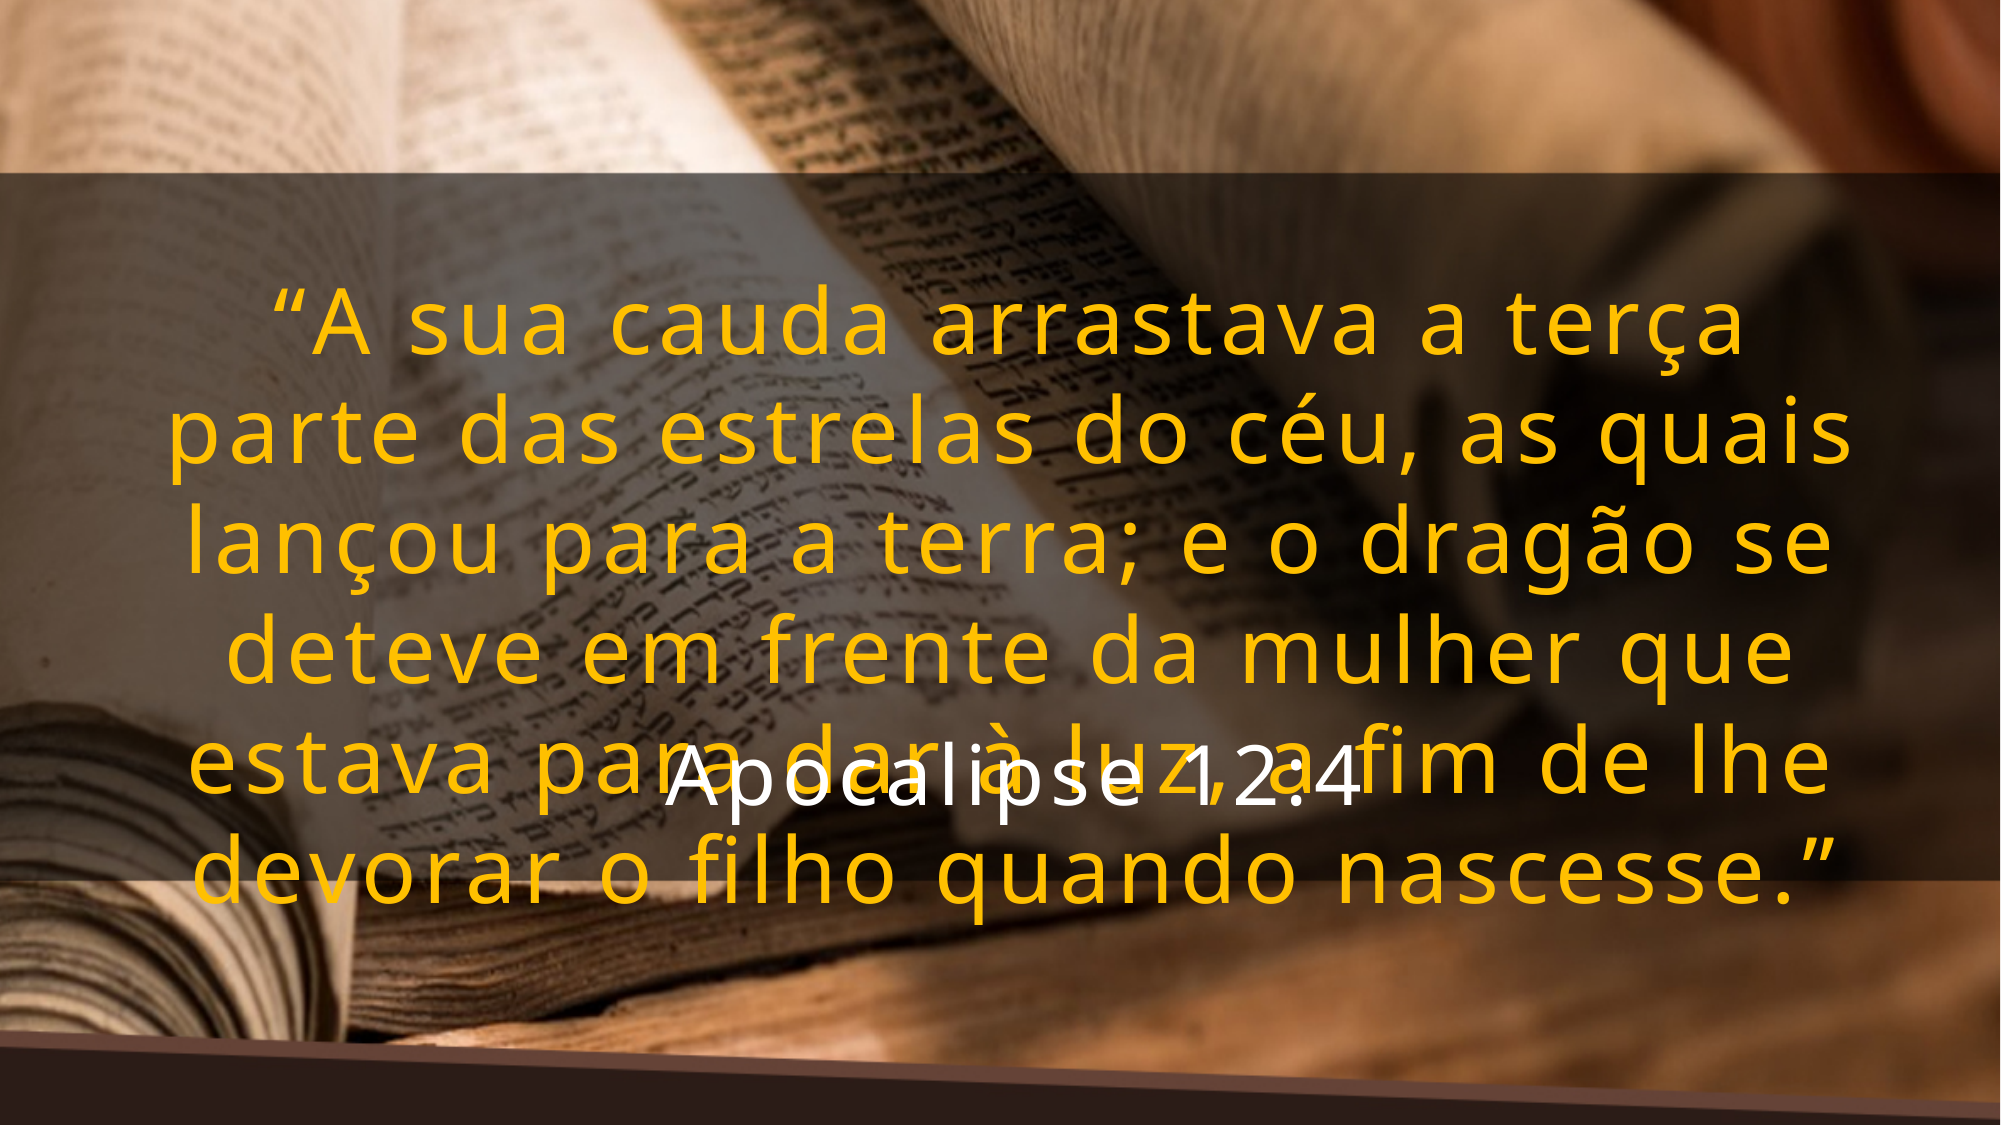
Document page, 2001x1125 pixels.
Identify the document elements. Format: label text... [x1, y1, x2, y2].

text_box “A sua cauda arrastava a terça parte das estrelas do céu, as quais lançou para a terra; e o dragão se deteve em frente da mulher que estava para dar à luz, a fim de lhe devorar o filho quando nascesse.” [132, 255, 1897, 930]
picture [0, 0, 2001, 1125]
text_box Apocalipse 12:4 [604, 714, 1425, 830]
